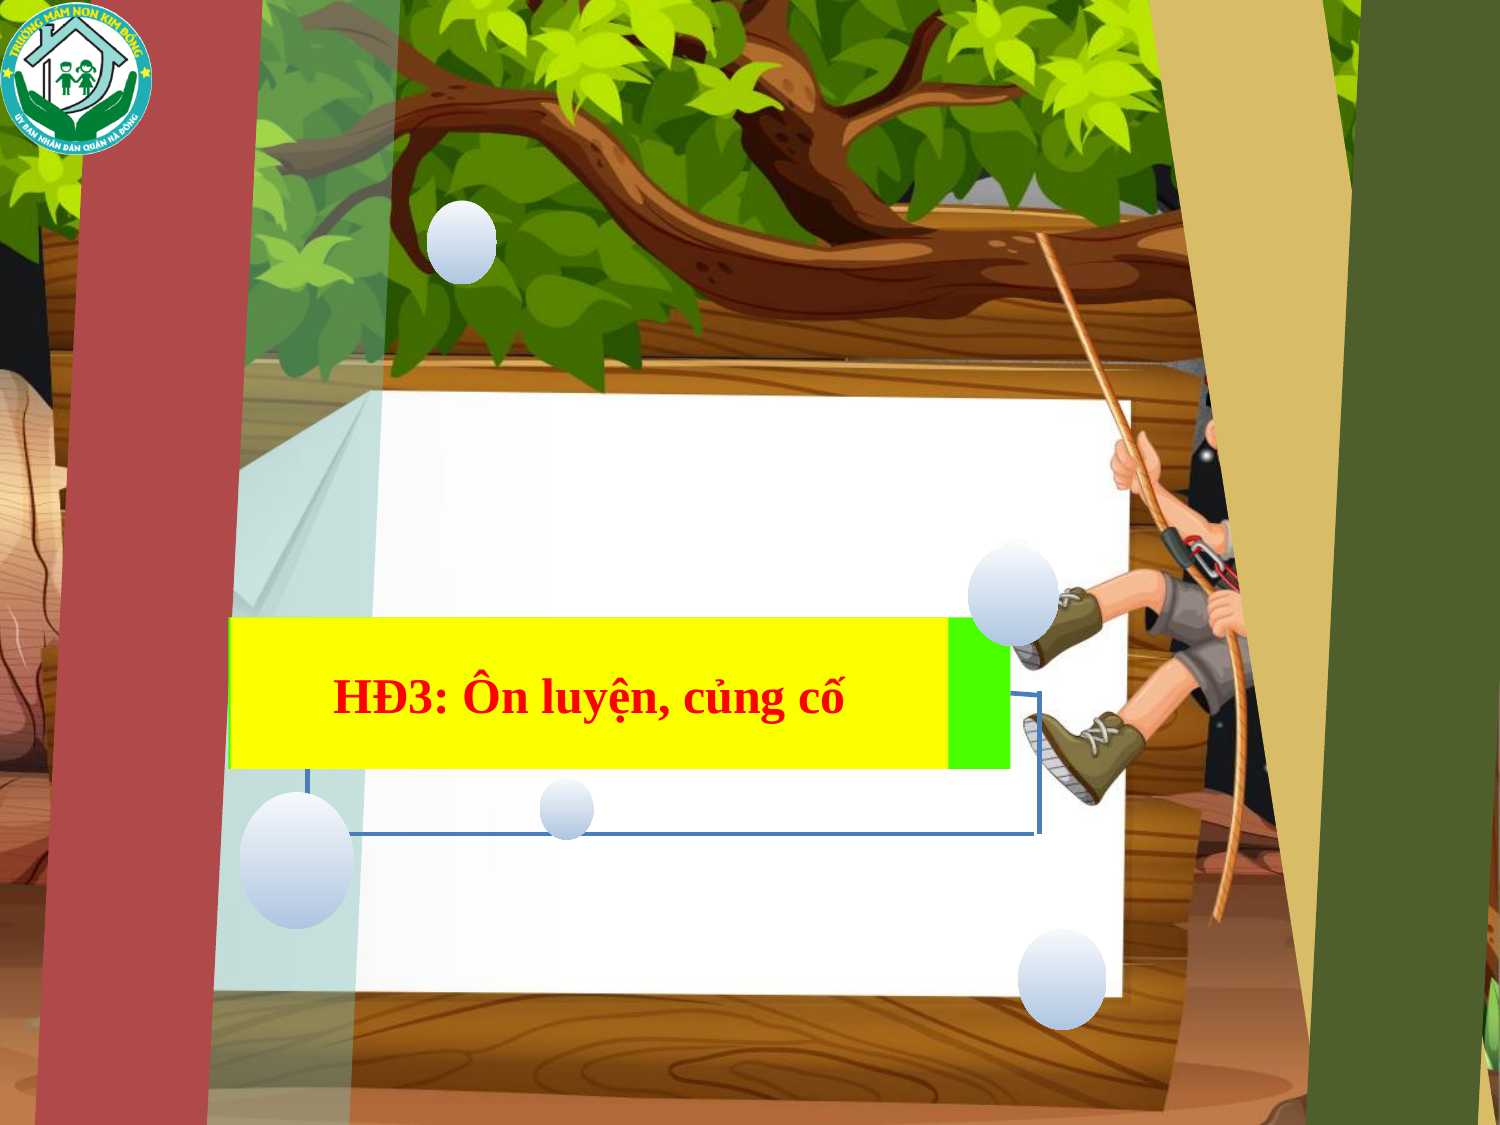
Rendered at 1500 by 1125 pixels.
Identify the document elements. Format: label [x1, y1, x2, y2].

text_box [1010, 692, 1038, 696]
picture [0, 0, 1500, 1125]
